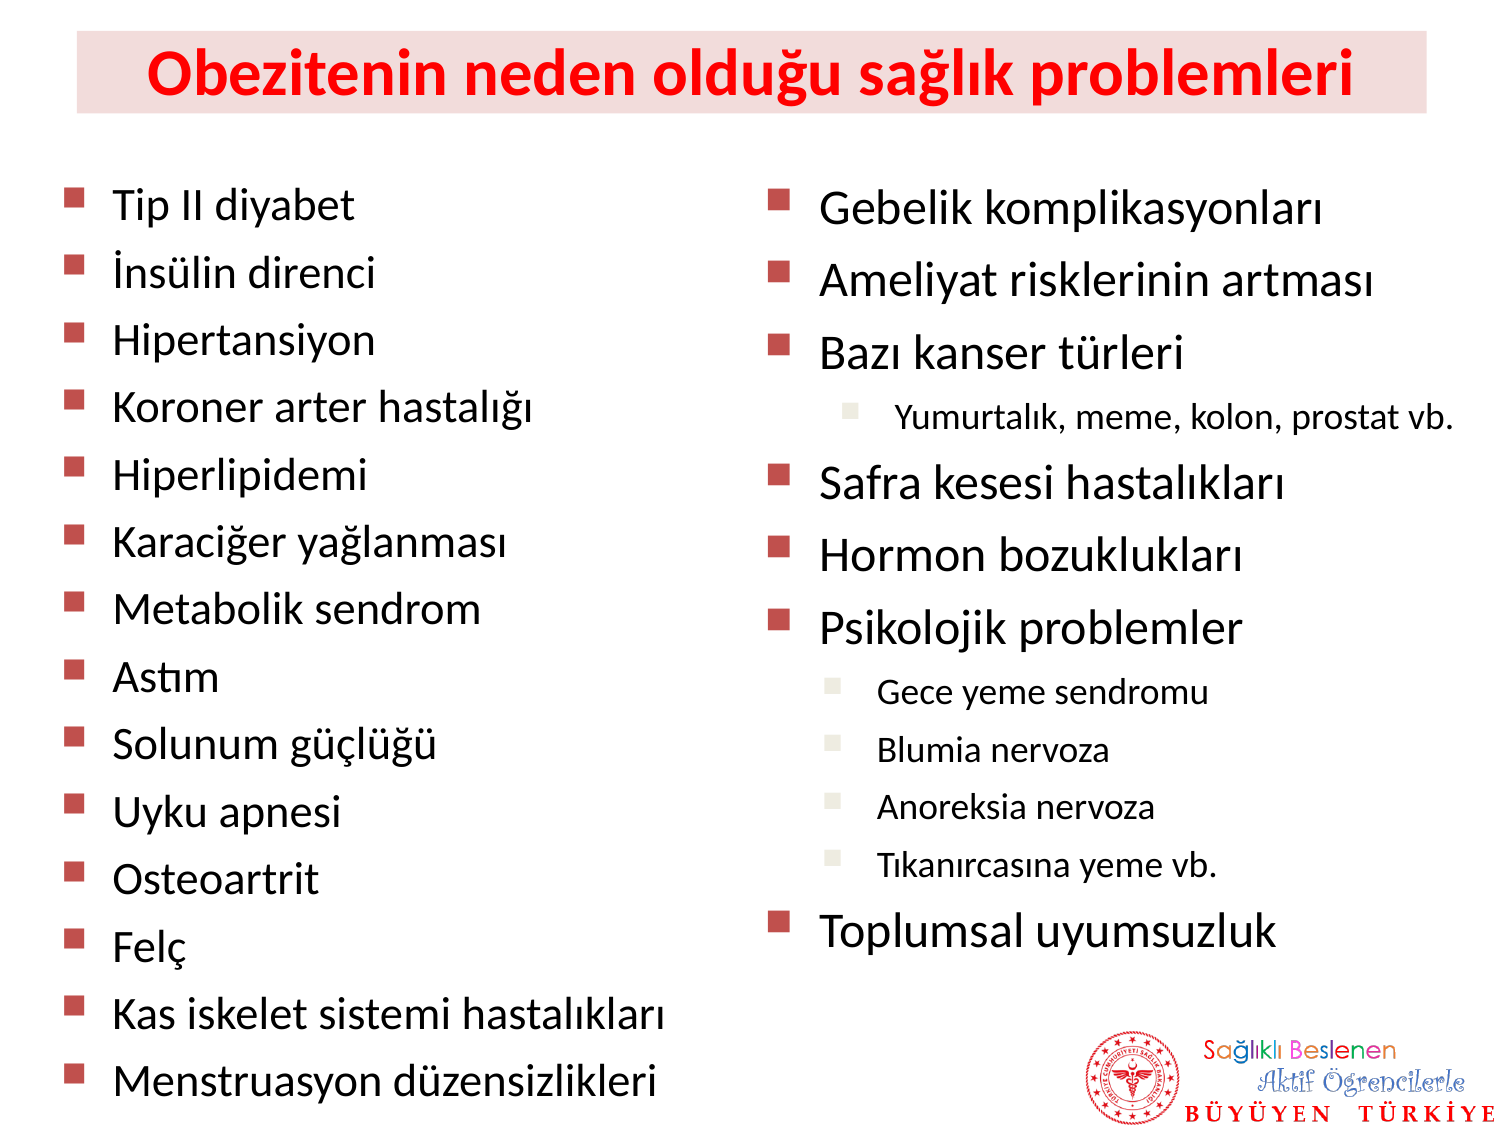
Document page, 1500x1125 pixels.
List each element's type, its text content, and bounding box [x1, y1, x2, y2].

picture [1085, 1030, 1495, 1125]
list Tip II diyabet İnsülin direnci Hipertansiyon Koroner arter hastalığı Hiperlipidemi Karaciğer yağlanması Metabolik sendrom Astım Solunum güçlüğü Uyku apnesi Osteoartrit Felç Kas iskelet sistemi hastalıkları Menstruasyon düzensizlikleri [46, 166, 747, 1117]
text_box Obezitenin neden olduğu sağlık problemleri [76, 30, 1427, 114]
text_box Gebelik komplikasyonları Ameliyat risklerinin artması Bazı kanser türleri Yumurtalık, meme, kolon, prostat vb. Safra kesesi hastalıkları Hormon bozuklukları Psikolojik problemler Gece yeme sendromu Blumia nervoza Anoreksia nervoza Tıkanırcasına yeme vb. Toplumsal uyumsuzluk [749, 166, 1483, 1093]
